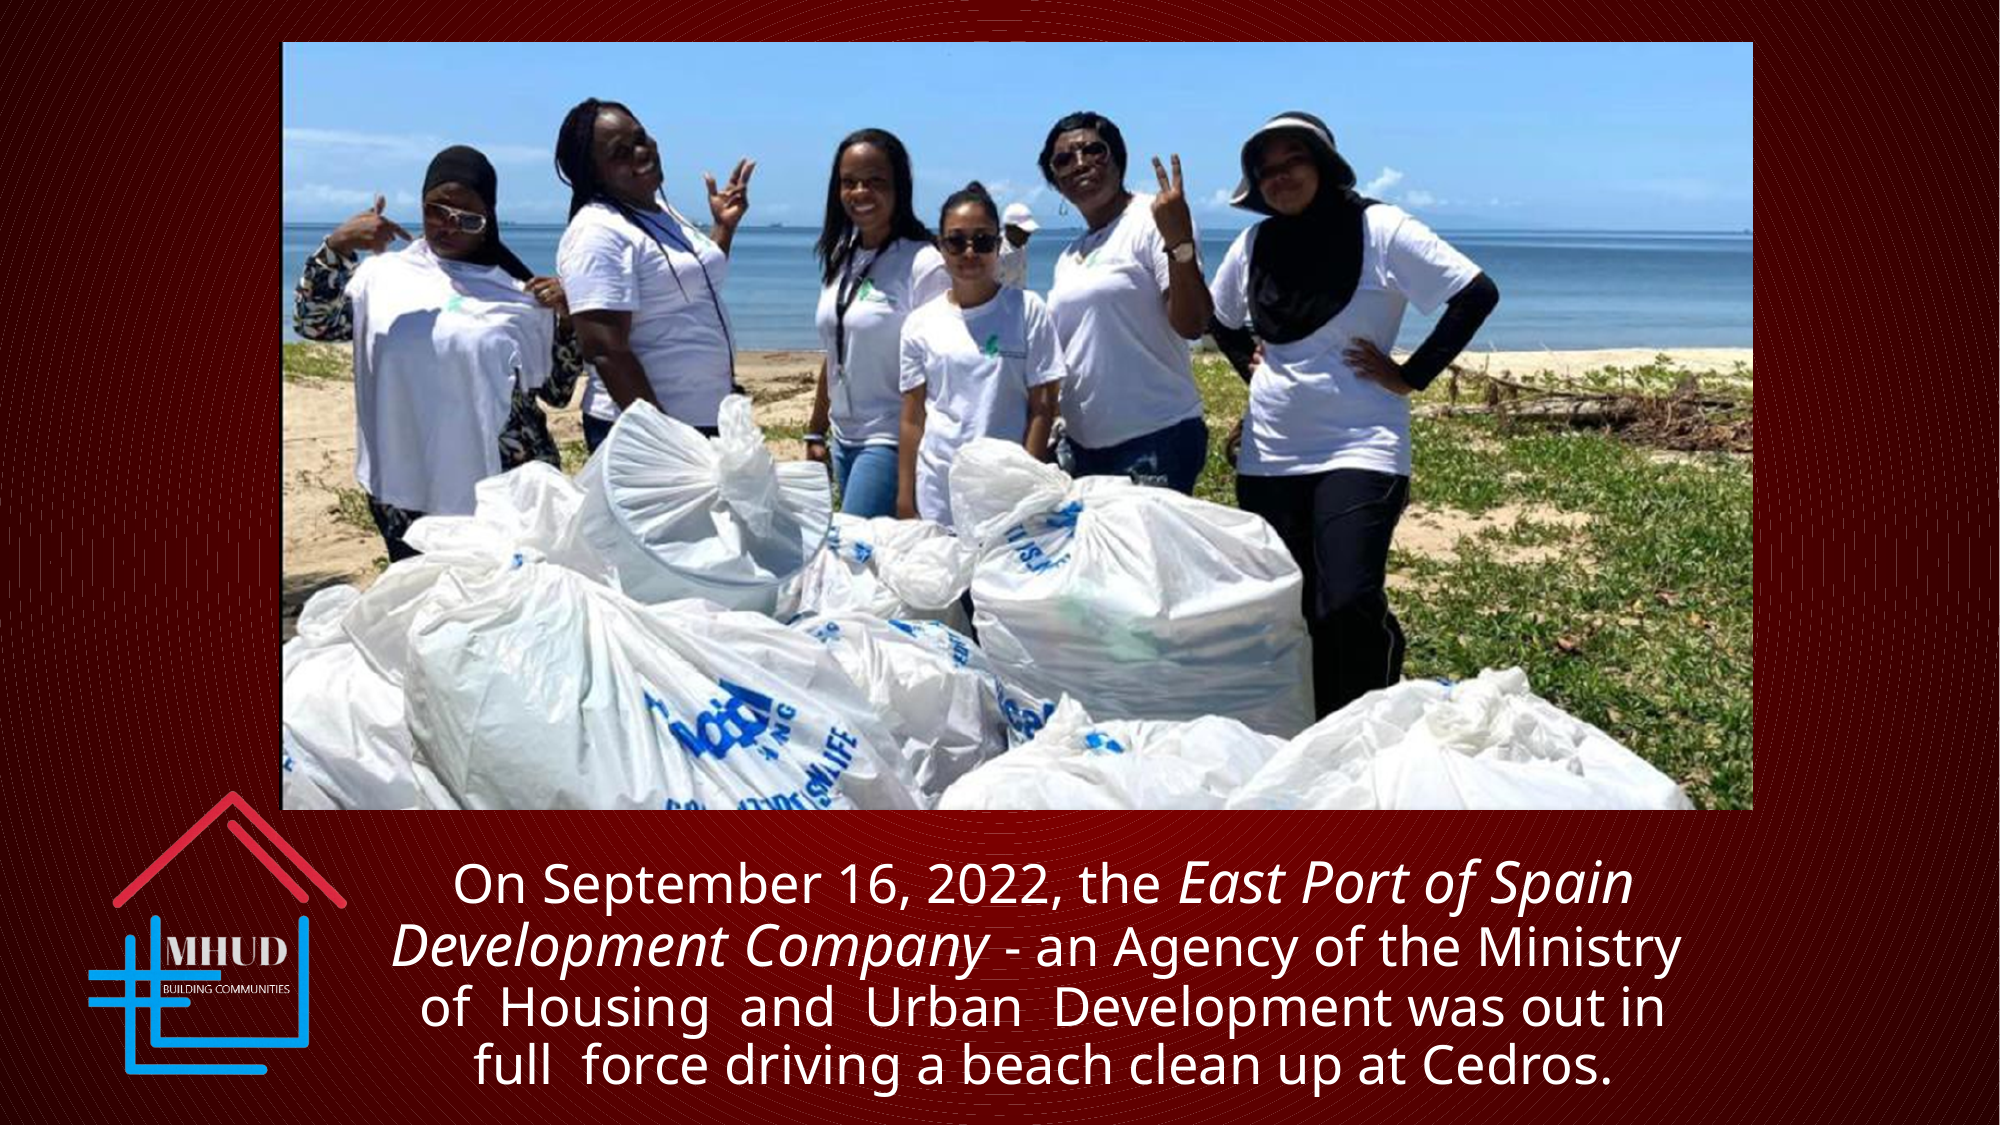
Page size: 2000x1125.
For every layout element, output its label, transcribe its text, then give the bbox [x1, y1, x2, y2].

text_box On September 16, 2022, the East Port of Spain Development Company - an Agency of the Ministry of Housing and Urban Development was out in full force driving a beach clean up at Cedros. [370, 845, 1727, 1104]
picture [70, 42, 1753, 1096]
